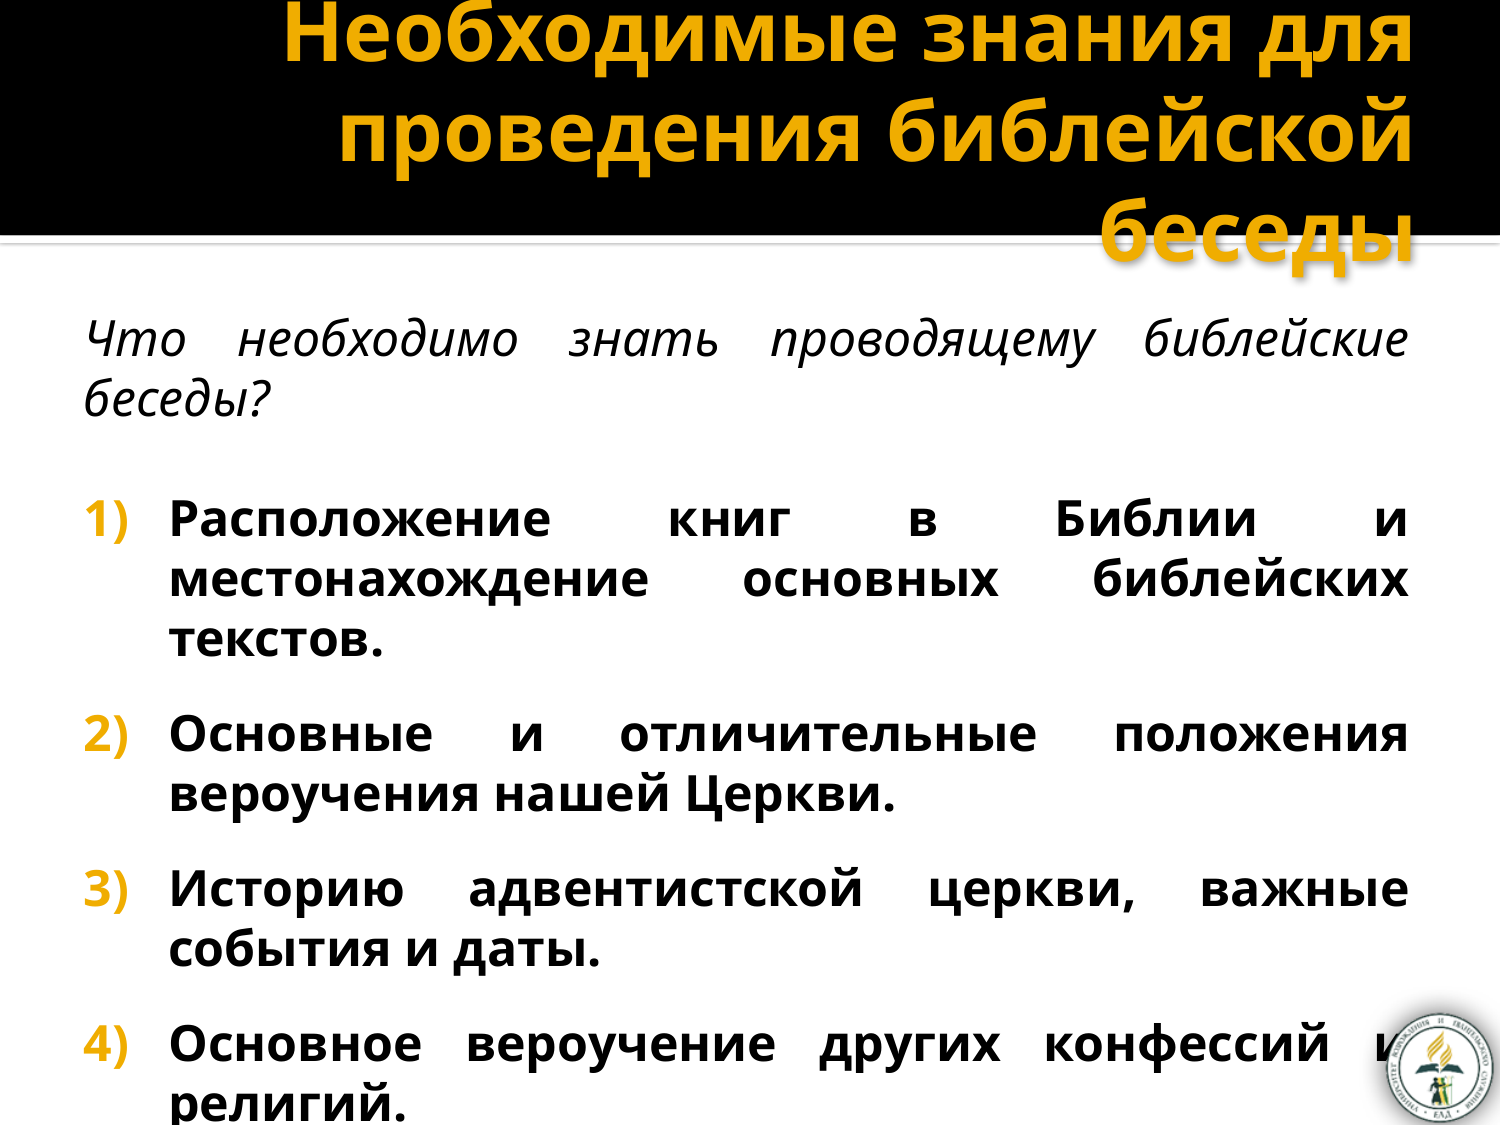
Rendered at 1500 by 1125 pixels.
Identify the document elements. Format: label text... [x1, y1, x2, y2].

title Необходимые знания для проведения библейской беседы [75, 25, 1425, 231]
list Что необходимо знать проводящему библейские беседы? Расположение книг в Библии и местонахождение основных библейских текстов. Основные и отличительные положения вероучения нашей Церкви. Историю адвентистской церкви, важные события и даты. Основное вероучение других конфессий и религий. [75, 291, 1425, 1050]
picture [1383, 1010, 1496, 1125]
